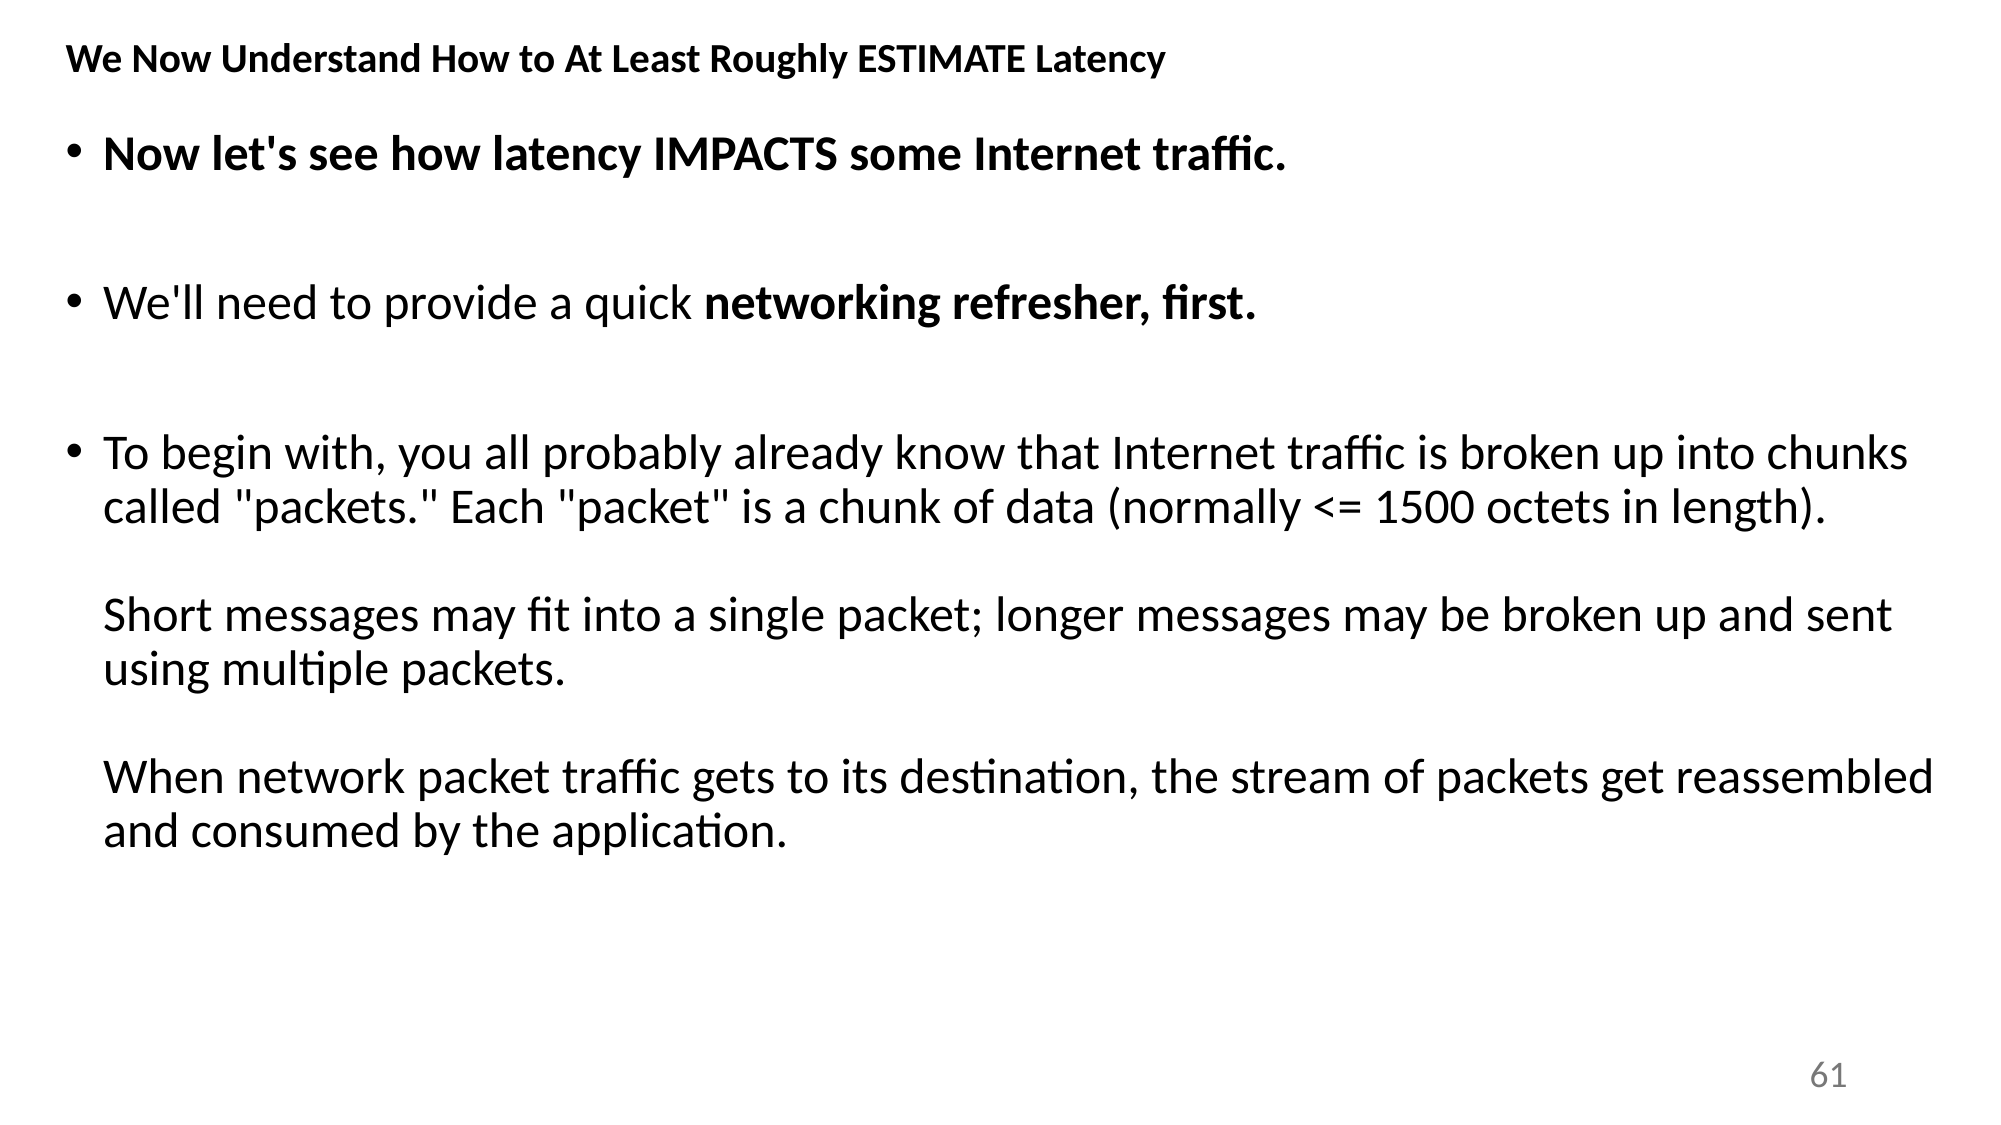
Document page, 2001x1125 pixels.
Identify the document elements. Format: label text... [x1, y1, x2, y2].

title We Now Understand How to At Least Roughly ESTIMATE Latency [50, 28, 1950, 89]
slide_number 61 [1412, 1042, 1863, 1103]
list Now let's see how latency IMPACTS some Internet traffic. We'll need to provide a quick networking refresher, first. To begin with, you all probably already know that Internet traffic is broken up into chunks called "packets." Each "packet" is a chunk of data (normally <= 1500 octets in length). Short messages may fit into a single packet; longer messages may be broken up and sent using multiple packets. When network packet traffic gets to its destination, the stream of packets get reassembled and consumed by the application. [50, 119, 1950, 1081]
